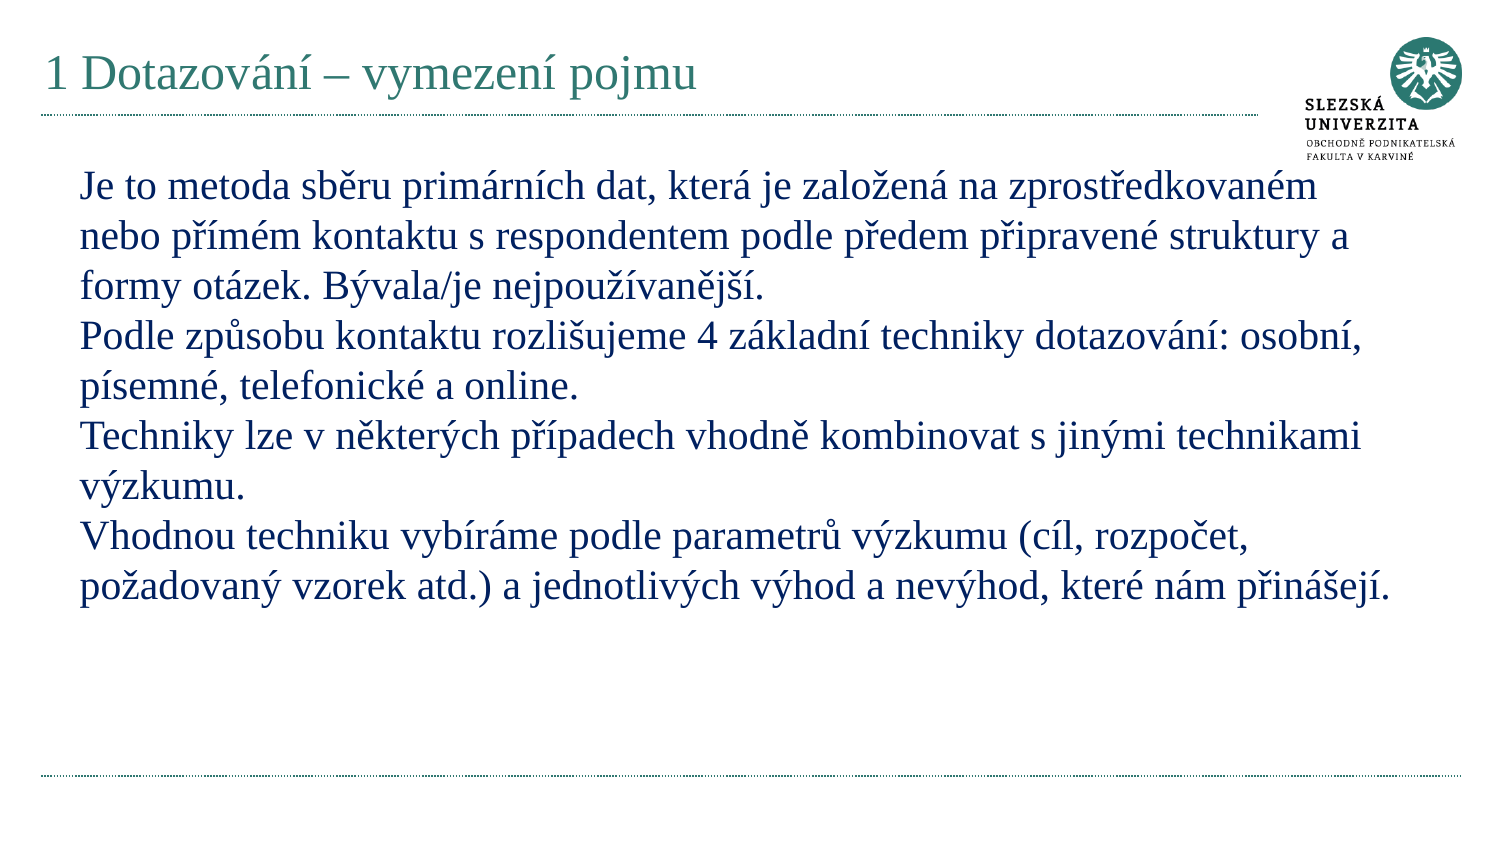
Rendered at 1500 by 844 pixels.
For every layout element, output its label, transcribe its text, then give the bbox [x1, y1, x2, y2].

title 1 Dotazování – vymezení pojmu [29, 32, 762, 115]
picture [1305, 37, 1462, 160]
list Je to metoda sběru primárních dat, která je založená na zprostředkovaném nebo přímém kontaktu s respondentem podle předem připravené struktury a formy otázek. Bývala/je nejpoužívanější. Podle způsobu kontaktu rozlišujeme 4 základní techniky dotazování: osobní, písemné, telefonické a online. Techniky lze v některých případech vhodně kombinovat s jinými technikami výzkumu. Vhodnou techniku vybíráme podle parametrů výzkumu (cíl, rozpočet, požadovaný vzorek atd.) a jednotlivých výhod a nevýhod, které nám přinášejí. [64, 150, 1424, 647]
